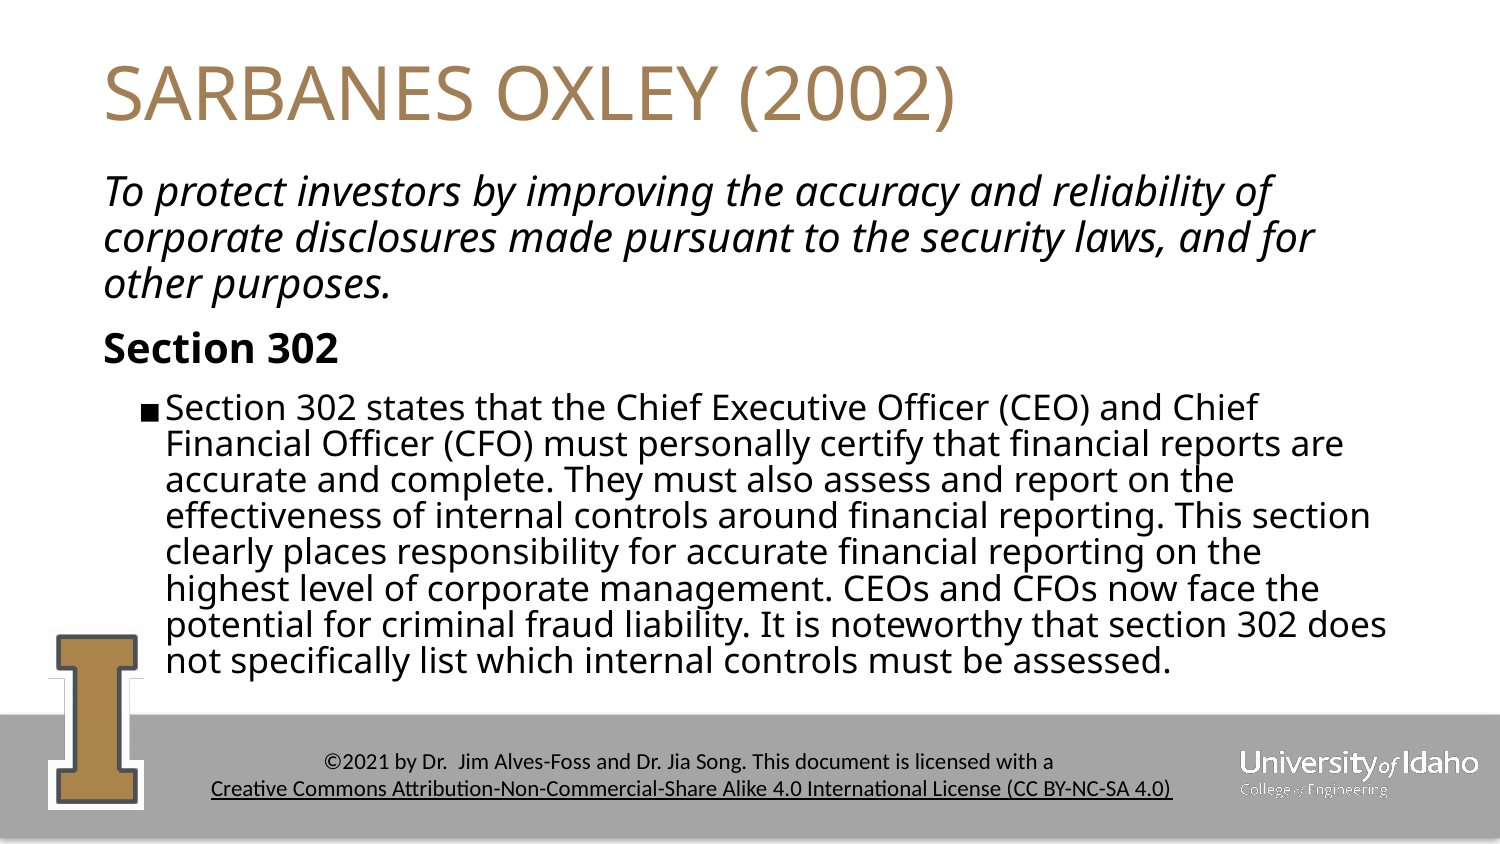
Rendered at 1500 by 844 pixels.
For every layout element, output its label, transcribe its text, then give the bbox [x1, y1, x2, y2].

list To protect investors by improving the accuracy and reliability of corporate disclosures made pursuant to the security laws, and for other purposes. Section 302 Section 302 states that the Chief Executive Officer (CEO) and Chief Financial Officer (CFO) must personally certify that financial reports are accurate and complete. They must also assess and report on the effectiveness of internal controls around financial reporting. This section clearly places responsibility for accurate financial reporting on the highest level of corporate management. CEOs and CFOs now face the potential for criminal fraud liability. It is noteworthy that section 302 does not specifically list which internal controls must be assessed. [103, 169, 1397, 760]
picture [1118, 658, 1500, 844]
title SARBANES OXLEY (2002) [103, 44, 1397, 158]
picture [48, 627, 144, 810]
